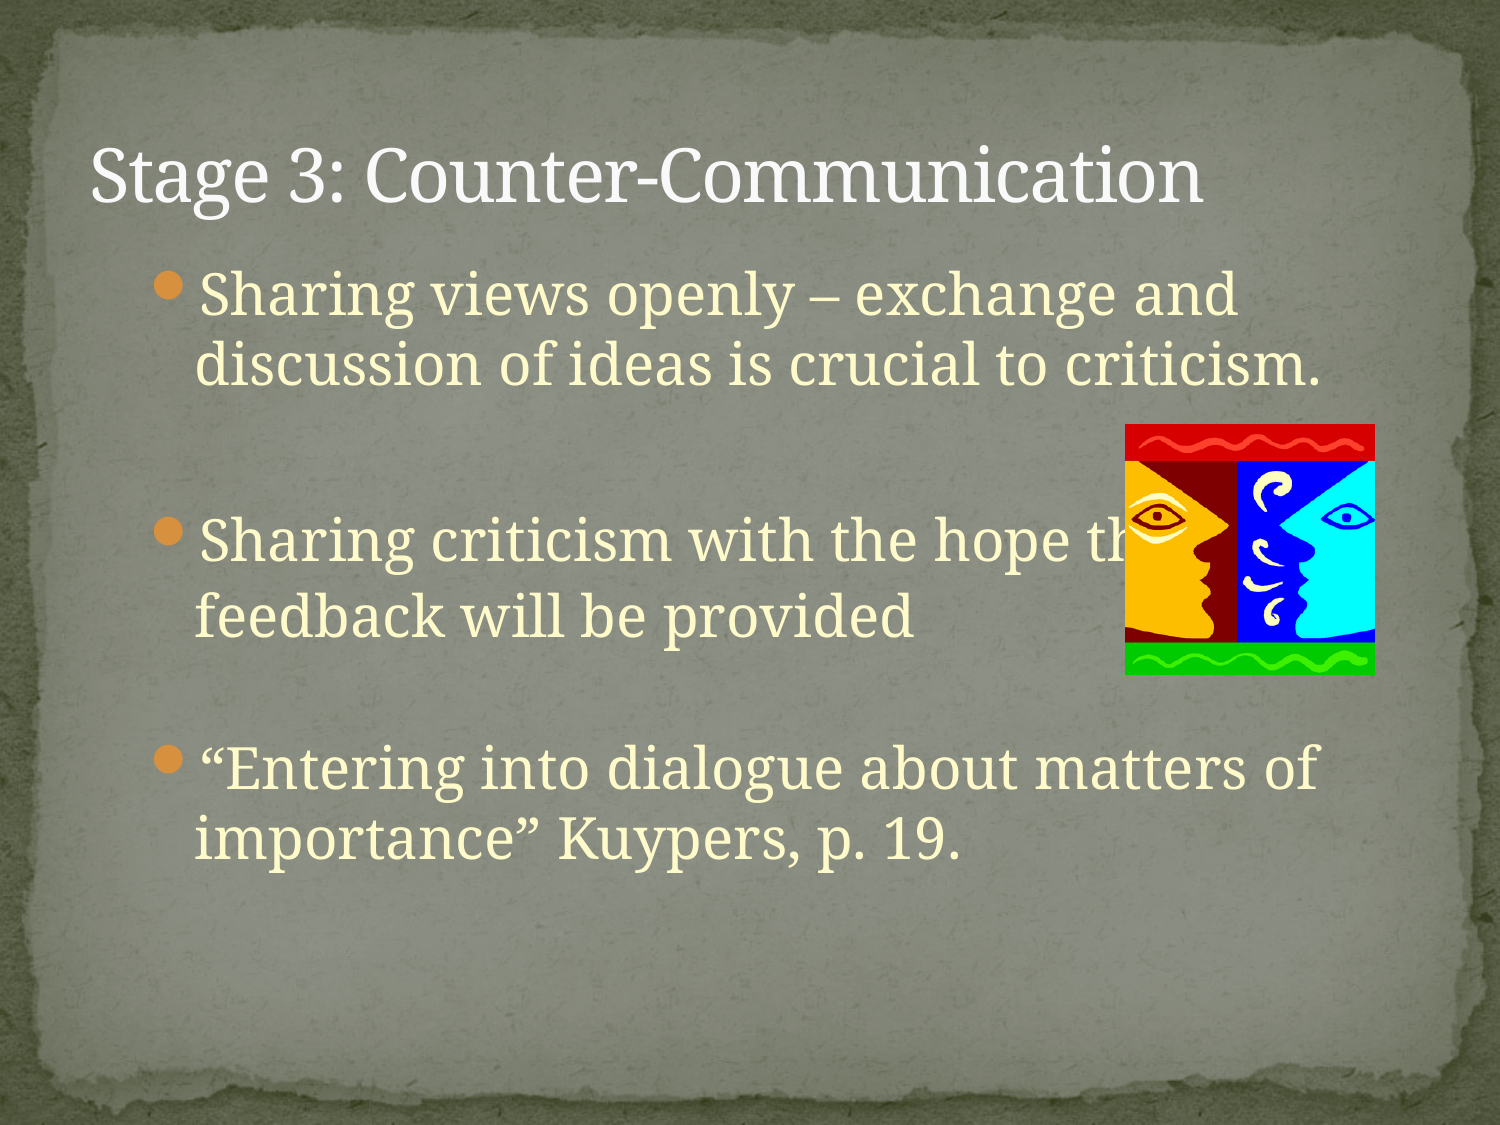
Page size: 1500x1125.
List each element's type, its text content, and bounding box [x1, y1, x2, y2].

title Stage 3: Counter-Communication [74, 24, 1425, 225]
list Sharing views openly – exchange and discussion of ideas is crucial to criticism. Sharing criticism with the hope that feedback will be provided “Entering into dialogue about matters of importance” Kuypers, p. 19. [75, 249, 1425, 1000]
picture [1125, 424, 1375, 675]
